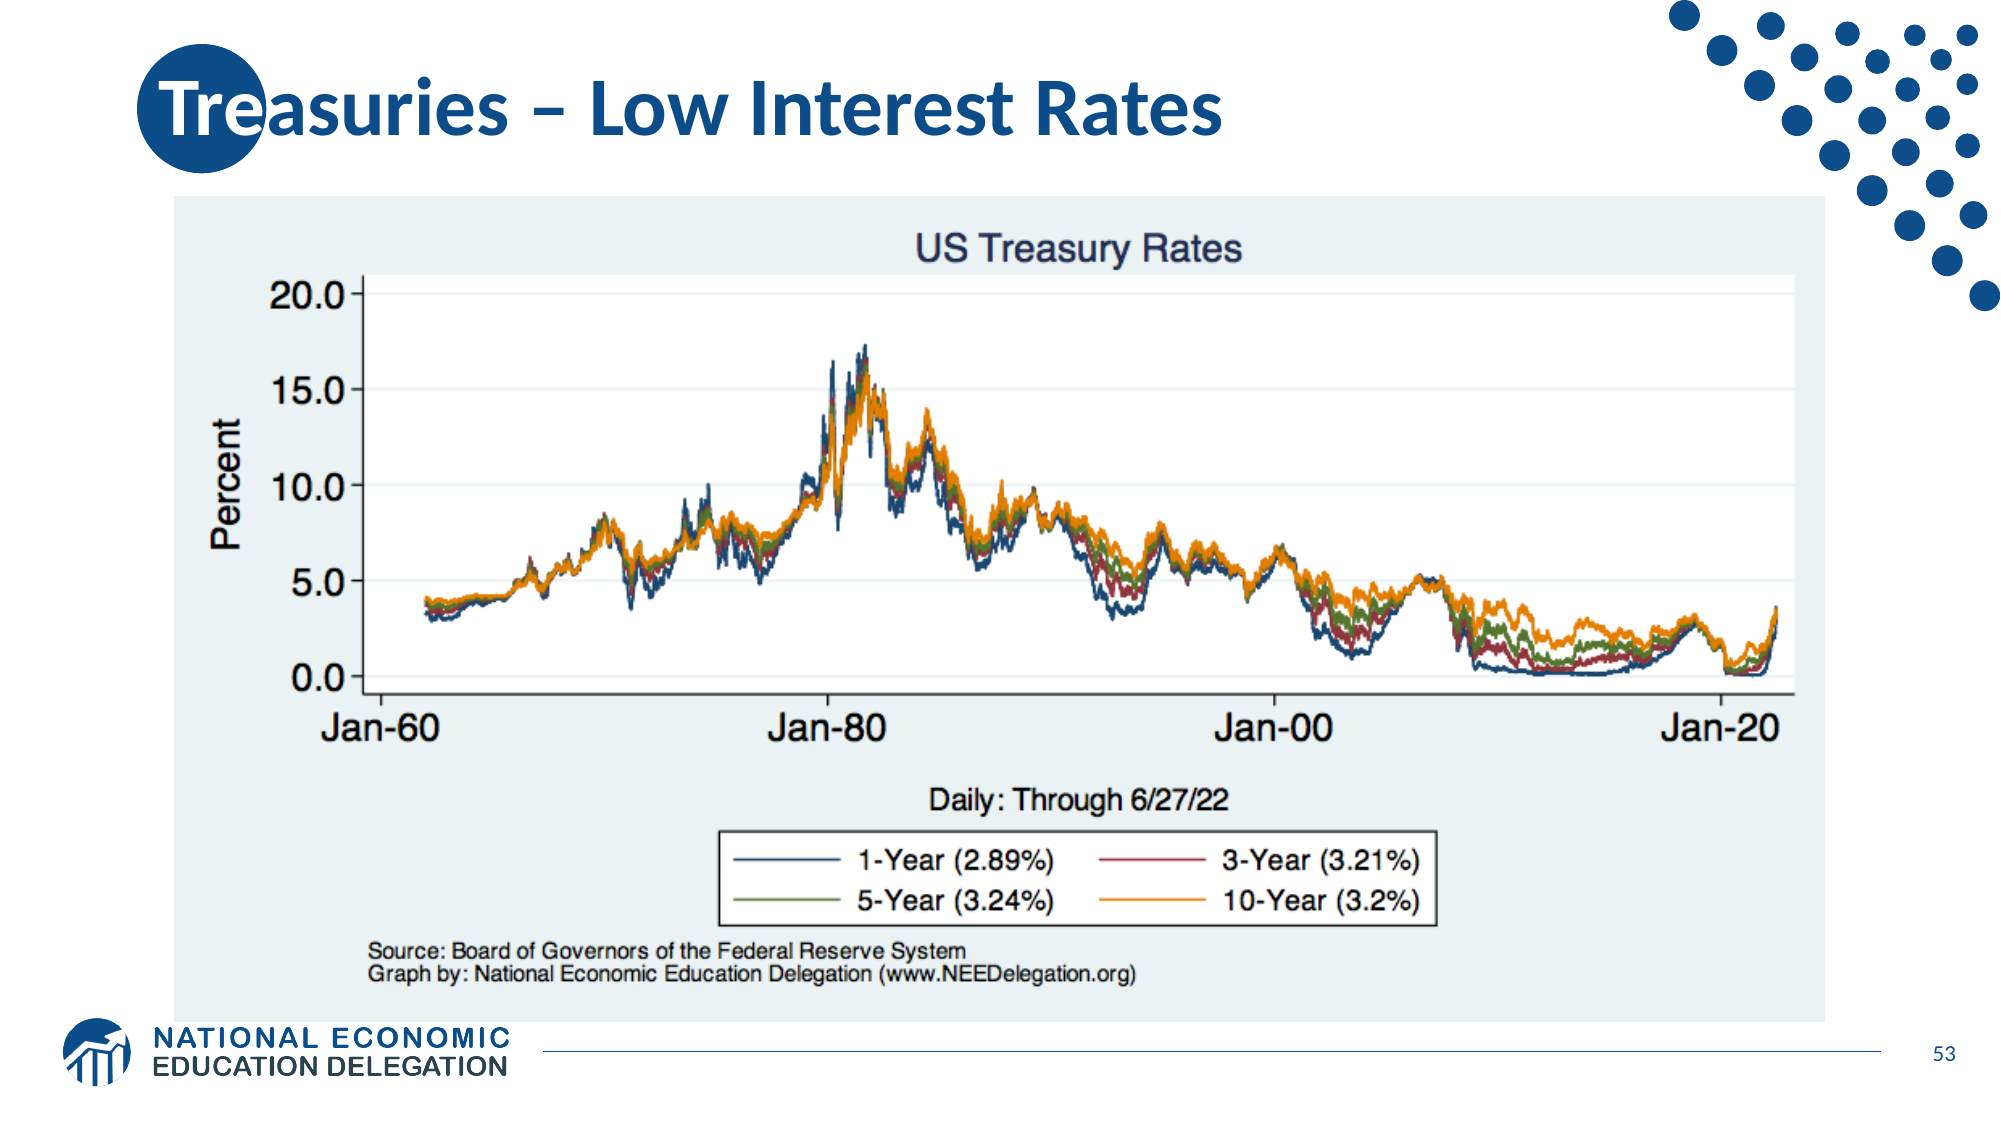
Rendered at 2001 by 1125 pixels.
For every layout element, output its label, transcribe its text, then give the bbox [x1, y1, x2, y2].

title Treasuries – Low Interest Rates [143, 0, 1869, 218]
picture [55, 196, 1825, 1091]
slide_number 53 [1521, 1022, 1972, 1082]
